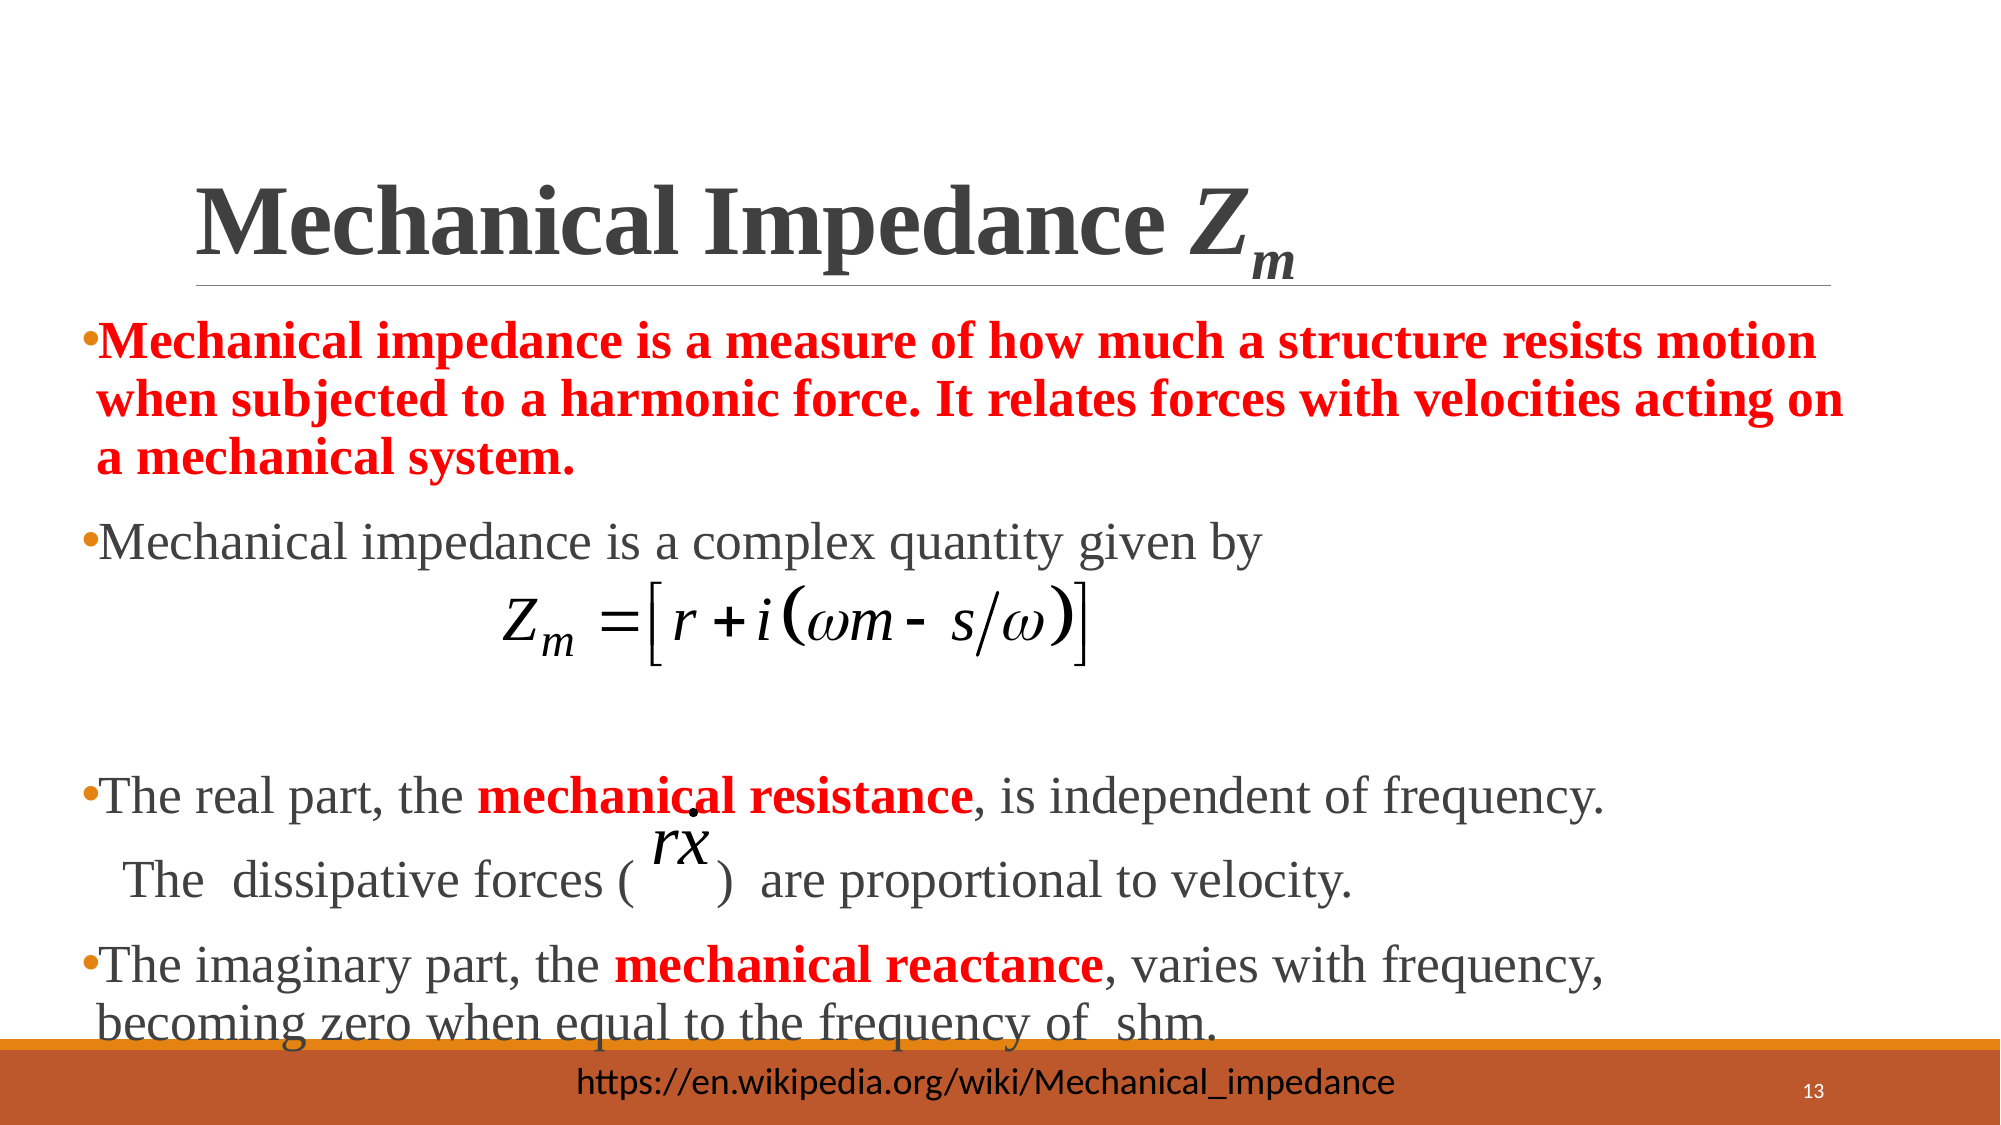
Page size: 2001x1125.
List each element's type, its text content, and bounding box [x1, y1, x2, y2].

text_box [491, 566, 1112, 683]
title Mechanical Impedance Zm [180, 47, 1830, 285]
text_box https://en.wikipedia.org/wiki/Mechanical_impedance [561, 1049, 1412, 1110]
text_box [639, 798, 724, 883]
list Mechanical impedance is a measure of how much a structure resists motion when subjected to a harmonic force. It relates forces with velocities acting on a mechanical system. Mechanical impedance is a complex quantity given by The real part, the mechanical resistance, is independent of frequency. The dissipative forces ( ) are proportional to velocity. The imaginary part, the mechanical reactance, varies with frequency, becoming zero when equal to the frequency of shm. [81, 305, 1857, 1060]
slide_number 13 [1624, 1059, 1840, 1120]
